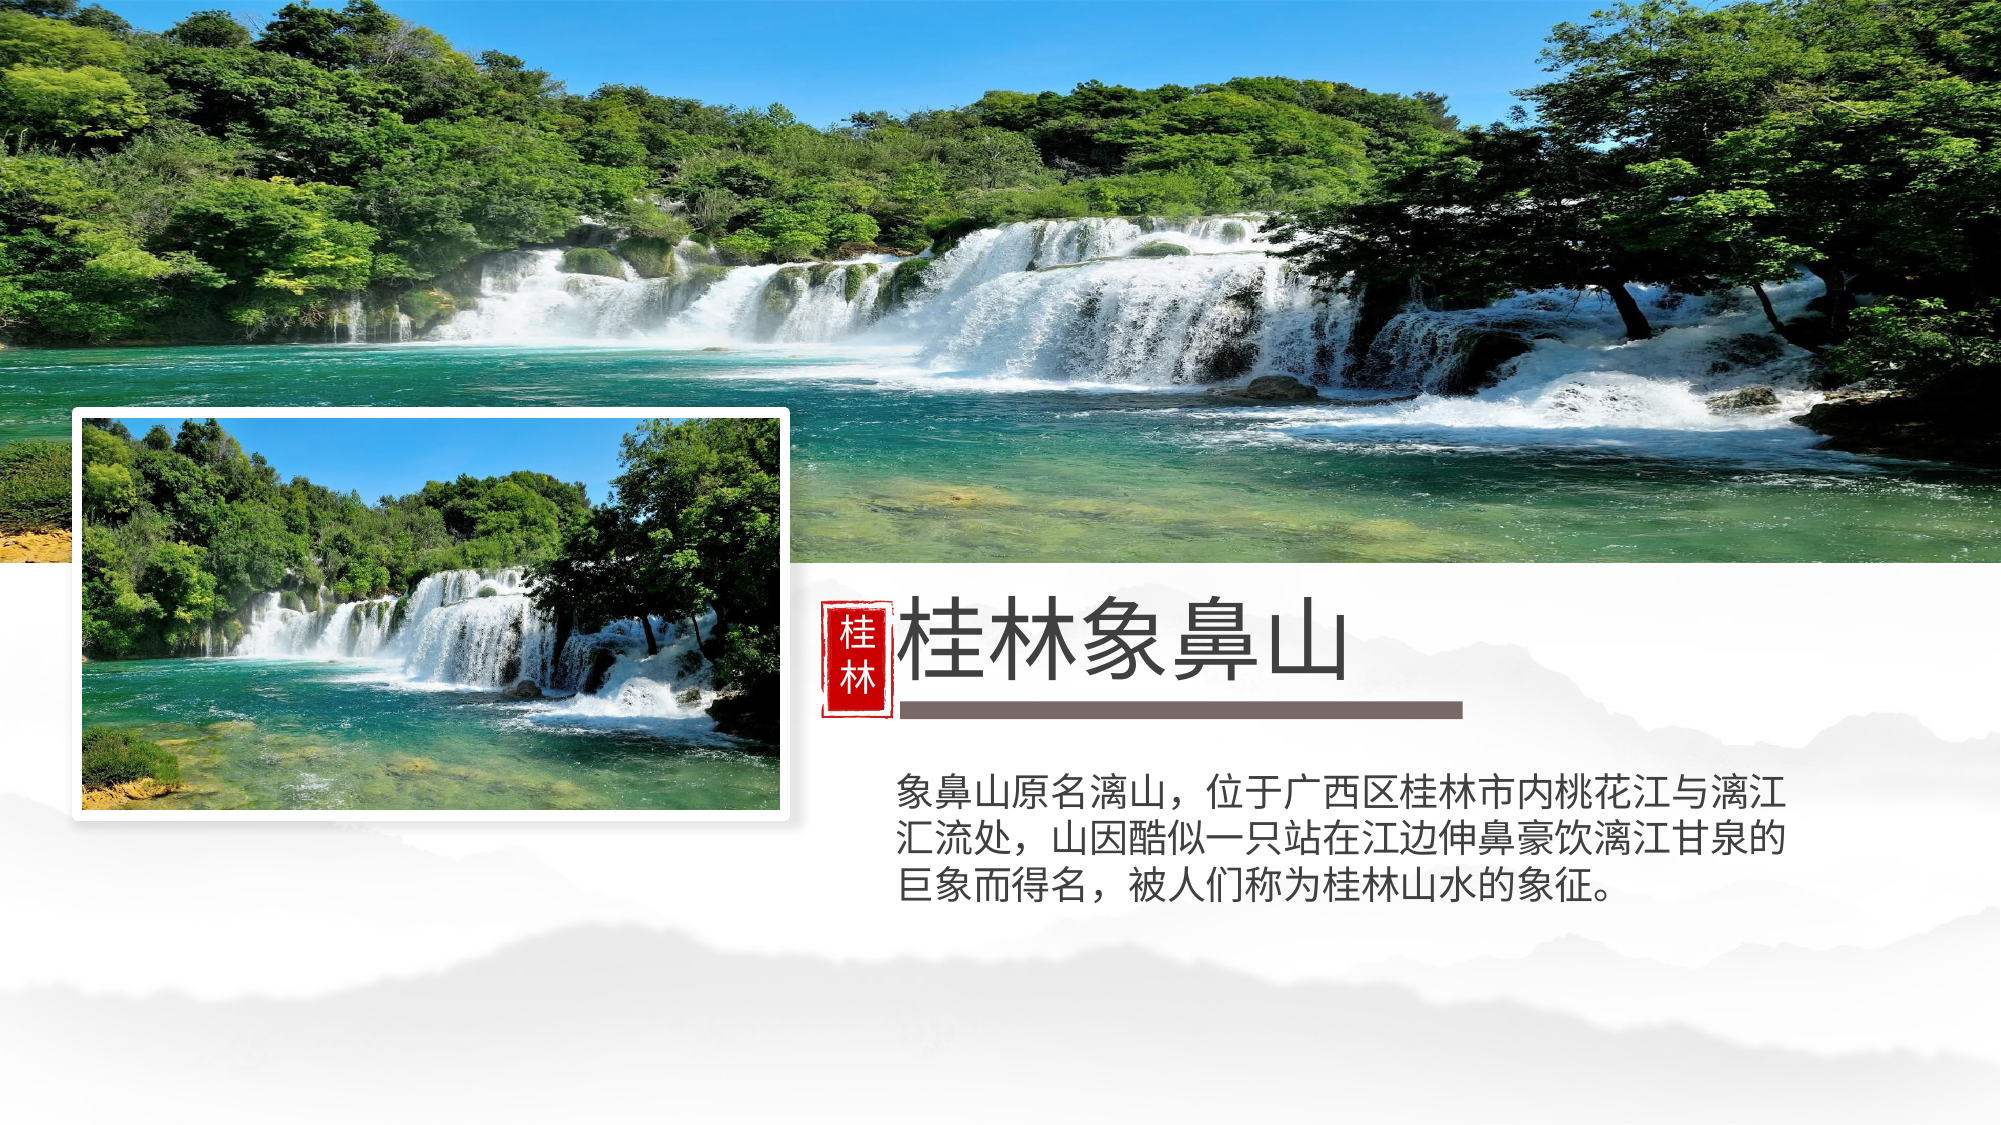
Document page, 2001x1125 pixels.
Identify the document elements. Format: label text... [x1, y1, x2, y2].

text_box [779, 575, 1788, 740]
text_box 象鼻山原名漓山，位于广西区桂林市内桃花江与漓江汇流处，山因酷似一只站在江边伸鼻豪饮漓江甘泉的巨象而得名，被人们称为桂林山水的象征。 [880, 759, 1804, 1045]
text_box [0, 0, 2000, 563]
picture [82, 417, 780, 811]
